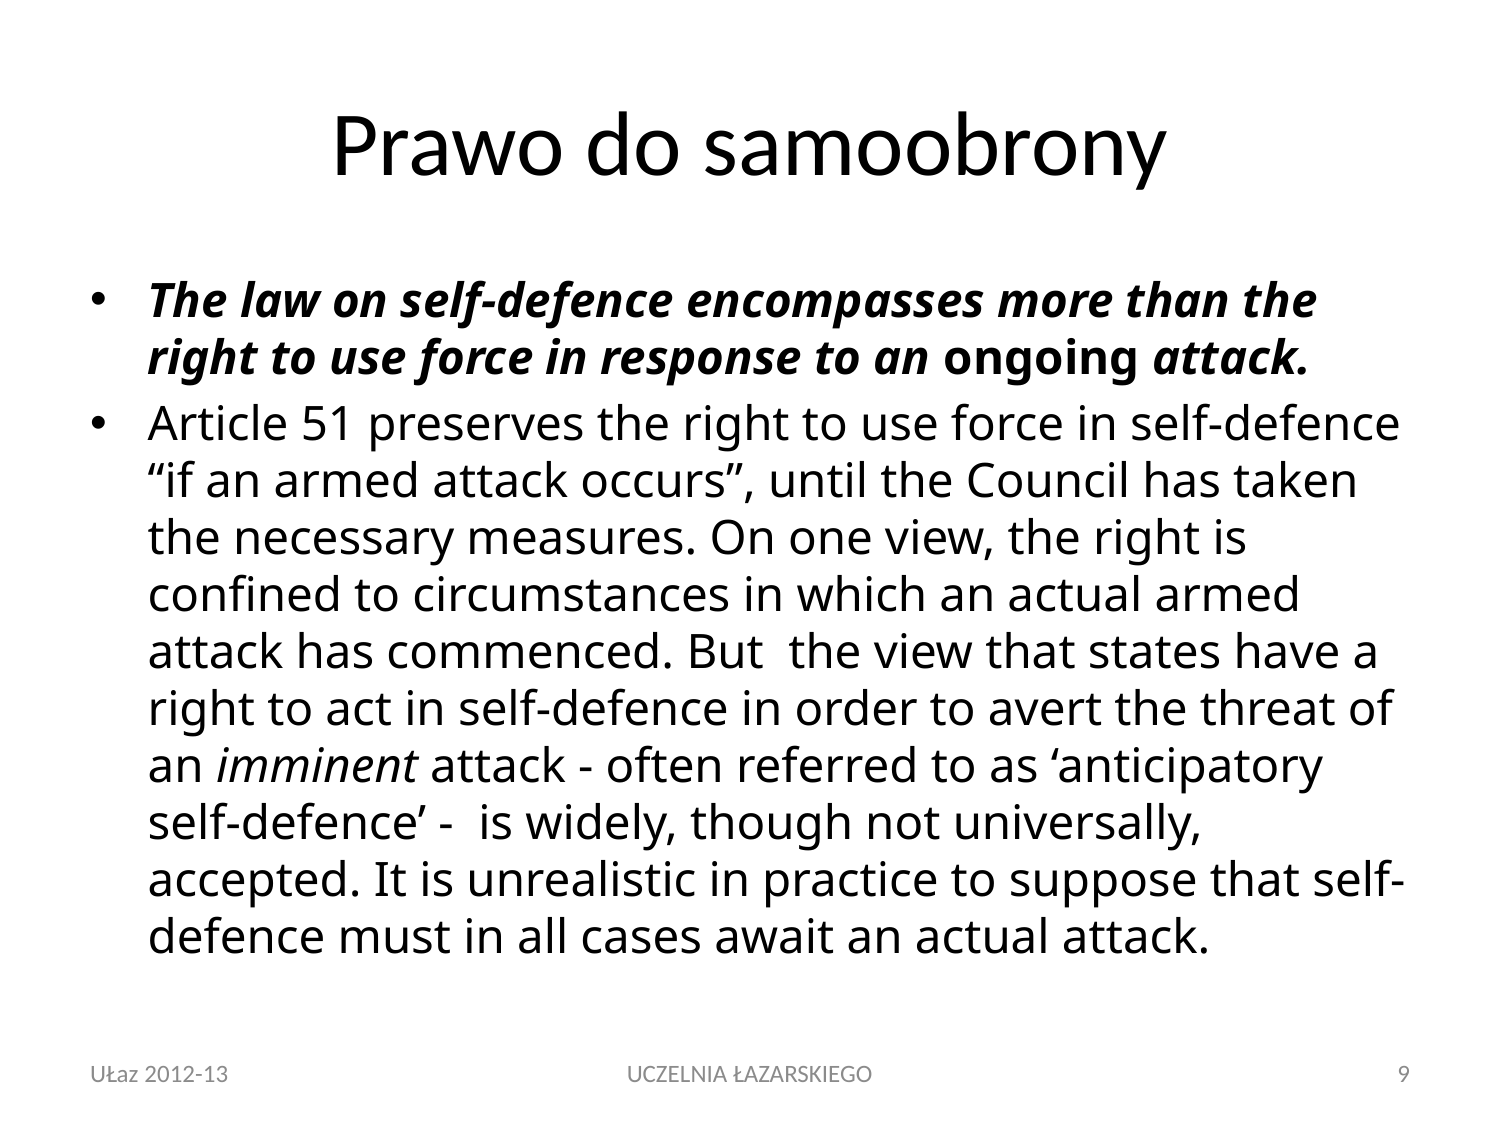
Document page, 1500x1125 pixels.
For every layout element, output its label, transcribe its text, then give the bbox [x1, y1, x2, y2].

title Prawo do samoobrony [75, 45, 1425, 233]
slide_number 9 [1074, 1042, 1425, 1103]
list The law on self-defence encompasses more than the right to use force in response to an ongoing attack. Article 51 preserves the right to use force in self-defence “if an armed attack occurs”, until the Council has taken the necessary measures. On one view, the right is confined to circumstances in which an actual armed attack has commenced. But the view that states have a right to act in self-defence in order to avert the threat of an imminent attack - often referred to as ‘anticipatory self-defence’ - is widely, though not universally, accepted. It is unrealistic in practice to suppose that self-defence must in all cases await an actual attack. [75, 262, 1425, 1005]
footer UCZELNIA ŁAZARSKIEGO [512, 1042, 988, 1103]
slide_number UŁaz 2012-13 [75, 1042, 425, 1103]
